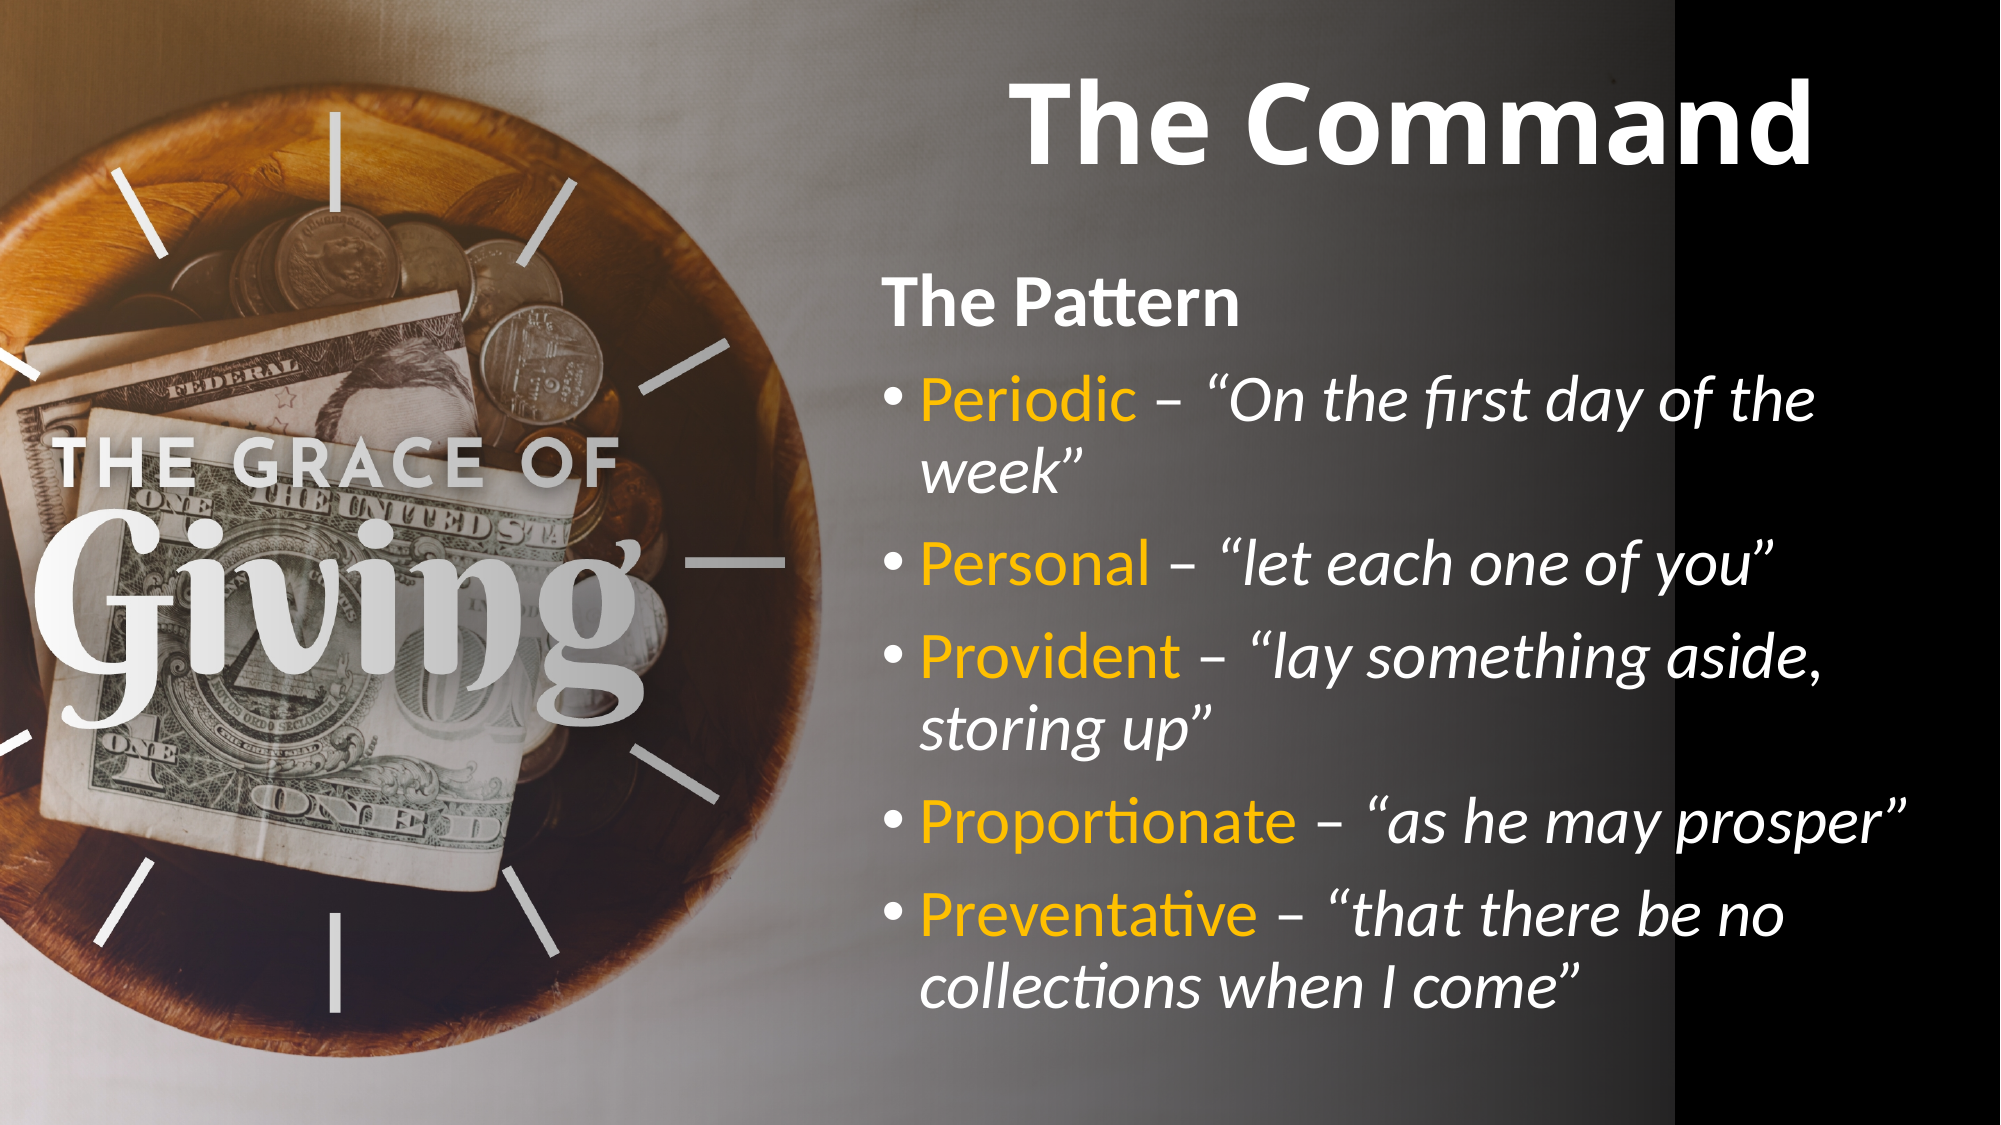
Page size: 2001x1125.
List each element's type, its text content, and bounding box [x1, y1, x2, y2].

picture [0, 0, 1675, 1125]
list The Pattern Periodic – “On the first day of the week” Personal – “let each one of you” Provident – “lay something aside, storing up” Proportionate – “as he may prosper” Preventative – “that there be no collections when I come” [1675, 254, 1960, 1106]
title The Command [1675, 19, 1960, 237]
text_box [1675, 0, 2000, 1125]
